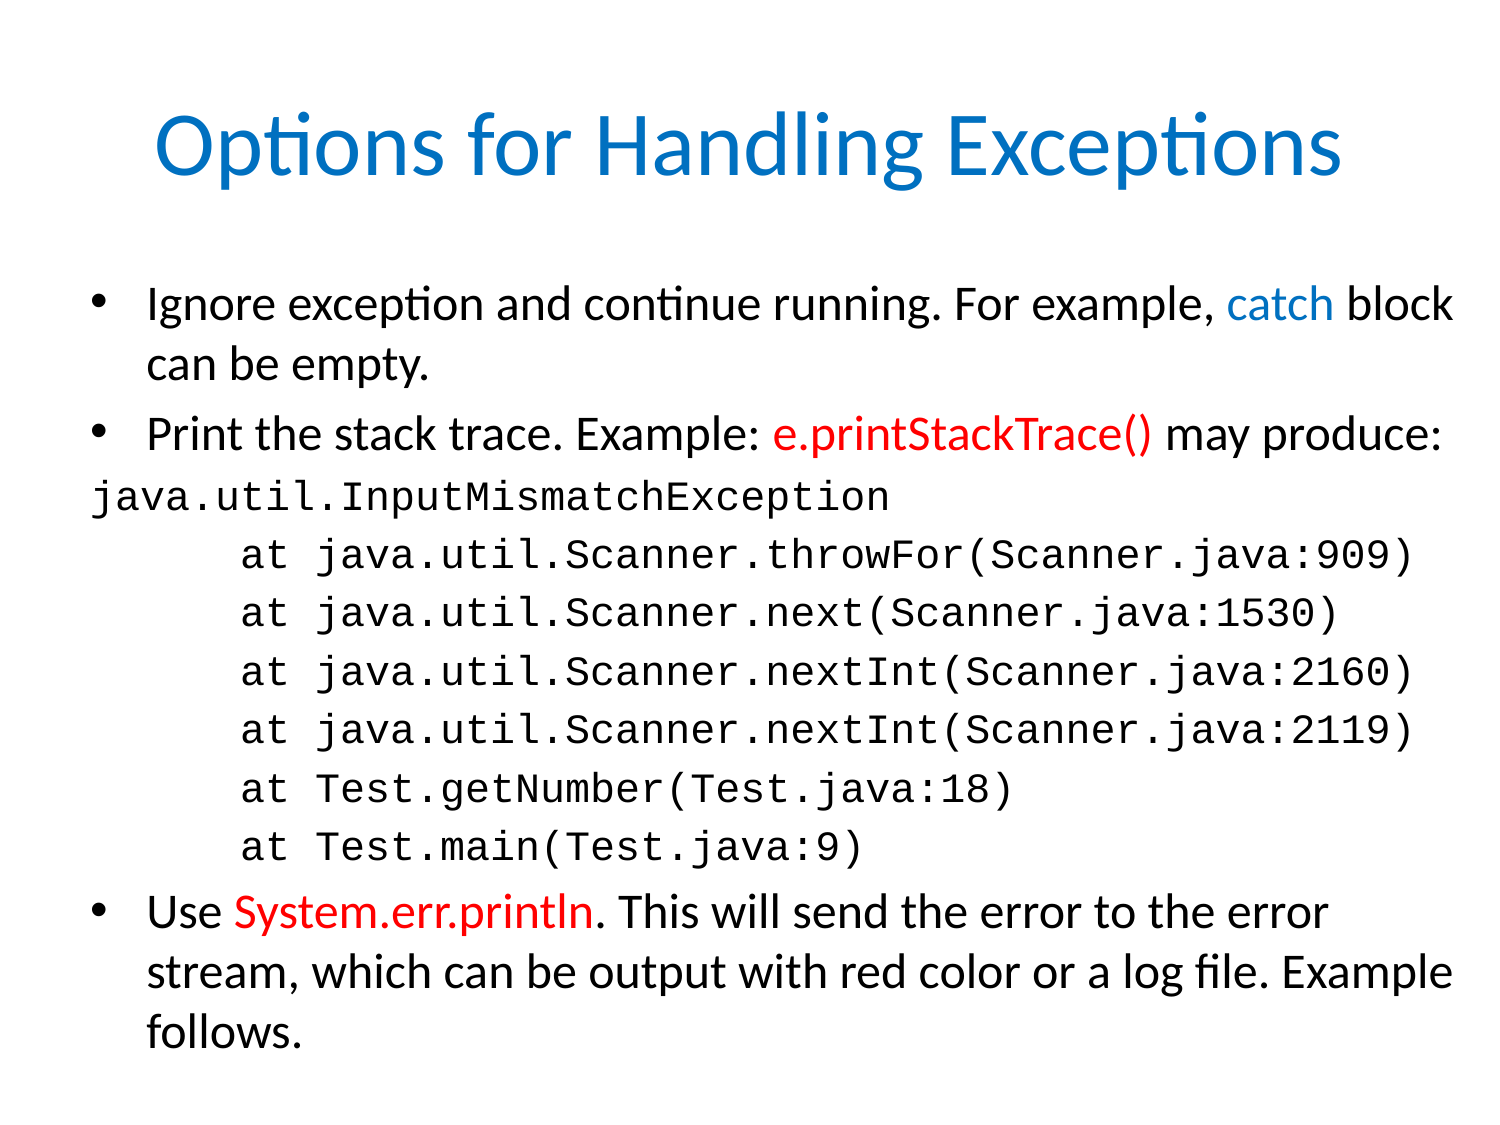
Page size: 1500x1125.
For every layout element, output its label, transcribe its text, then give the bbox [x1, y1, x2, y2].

list Ignore exception and continue running. For example, catch block can be empty. Print the stack trace. Example: e.printStackTrace() may produce: java.util.InputMismatchException at java.util.Scanner.throwFor(Scanner.java:909) at java.util.Scanner.next(Scanner.java:1530) at java.util.Scanner.nextInt(Scanner.java:2160) at java.util.Scanner.nextInt(Scanner.java:2119) at Test.getNumber(Test.java:18) at Test.main(Test.java:9) Use System.err.println. This will send the error to the error stream, which can be output with red color or a log file. Example follows. [75, 262, 1500, 1125]
title Options for Handling Exceptions [75, 45, 1425, 233]
